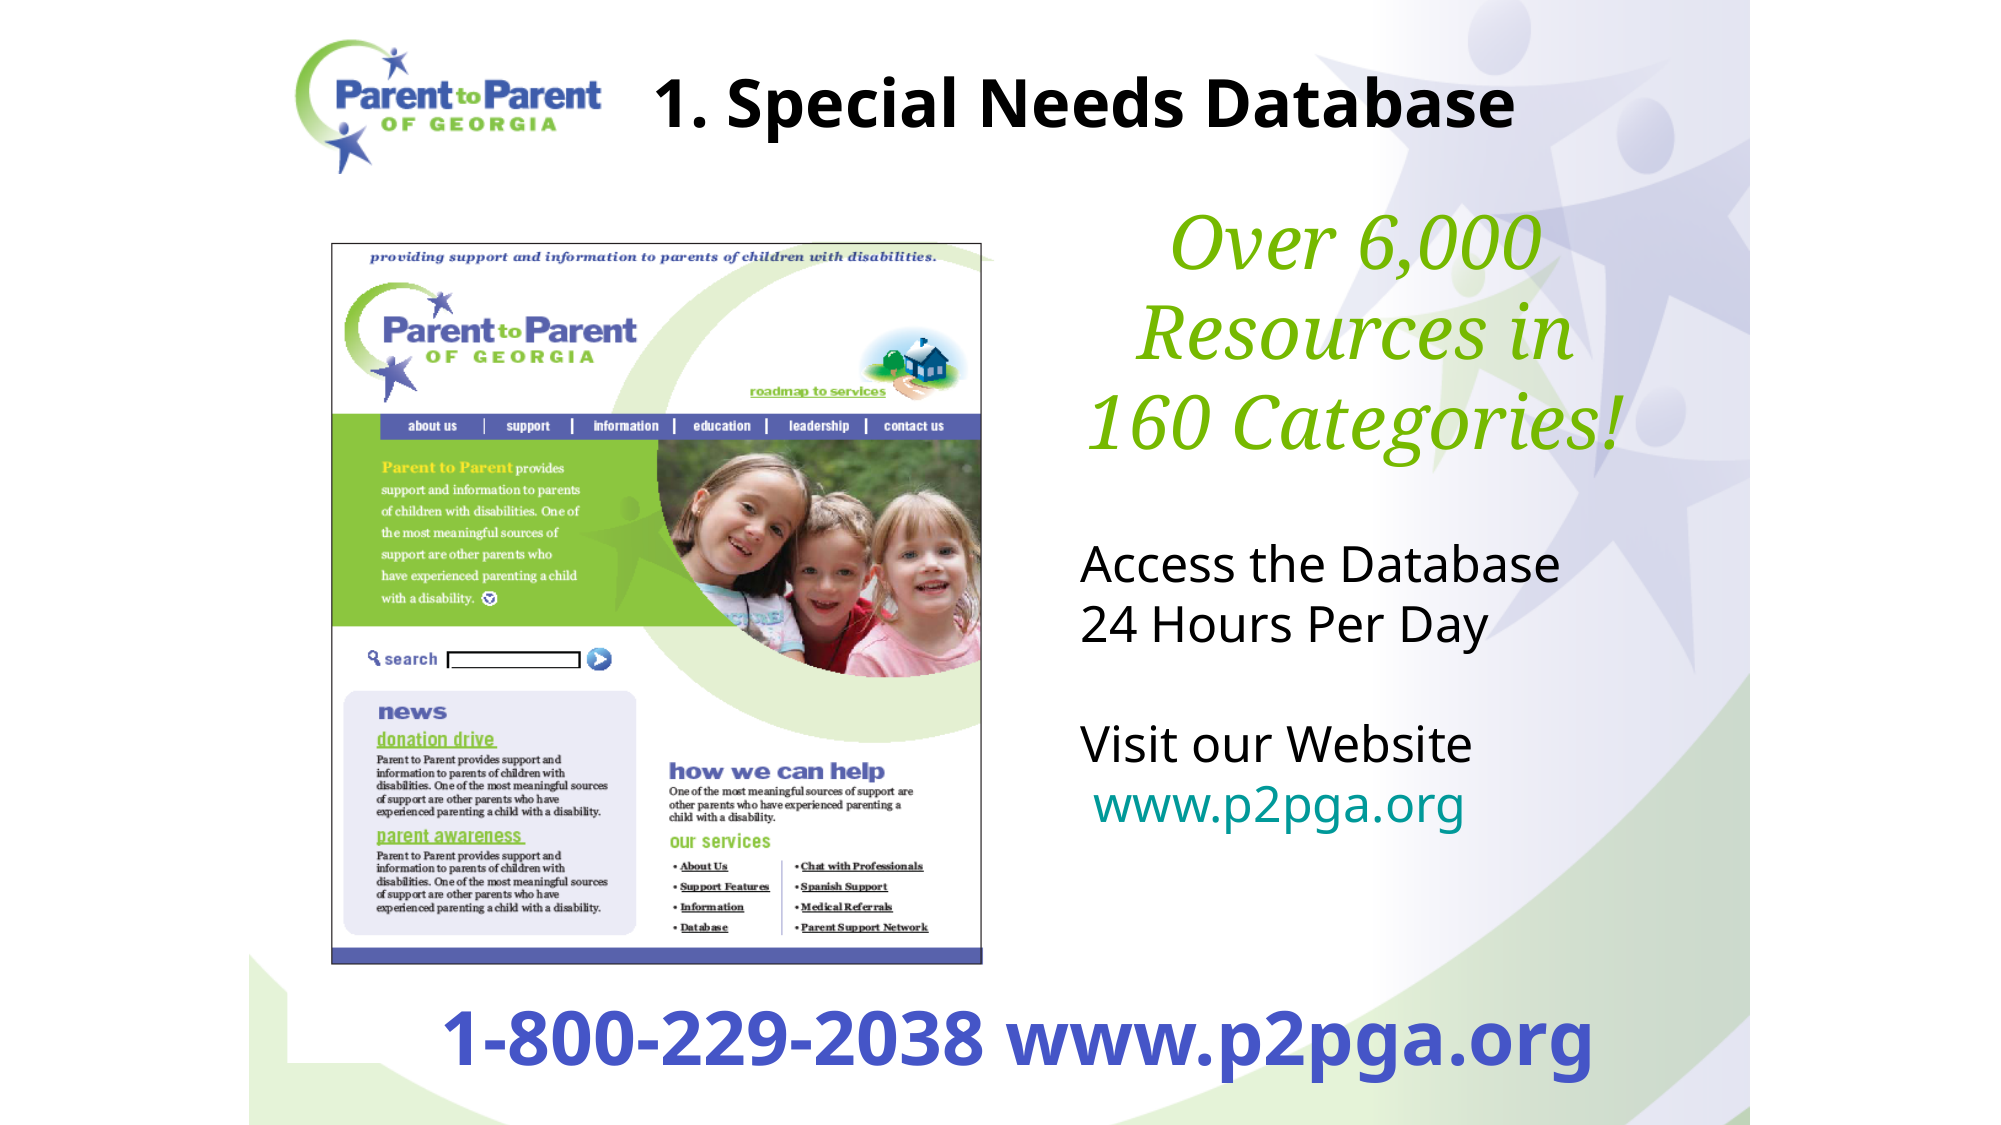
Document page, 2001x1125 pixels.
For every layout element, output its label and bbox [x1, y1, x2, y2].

picture [249, 0, 1751, 1125]
text_box [287, 174, 1031, 1063]
